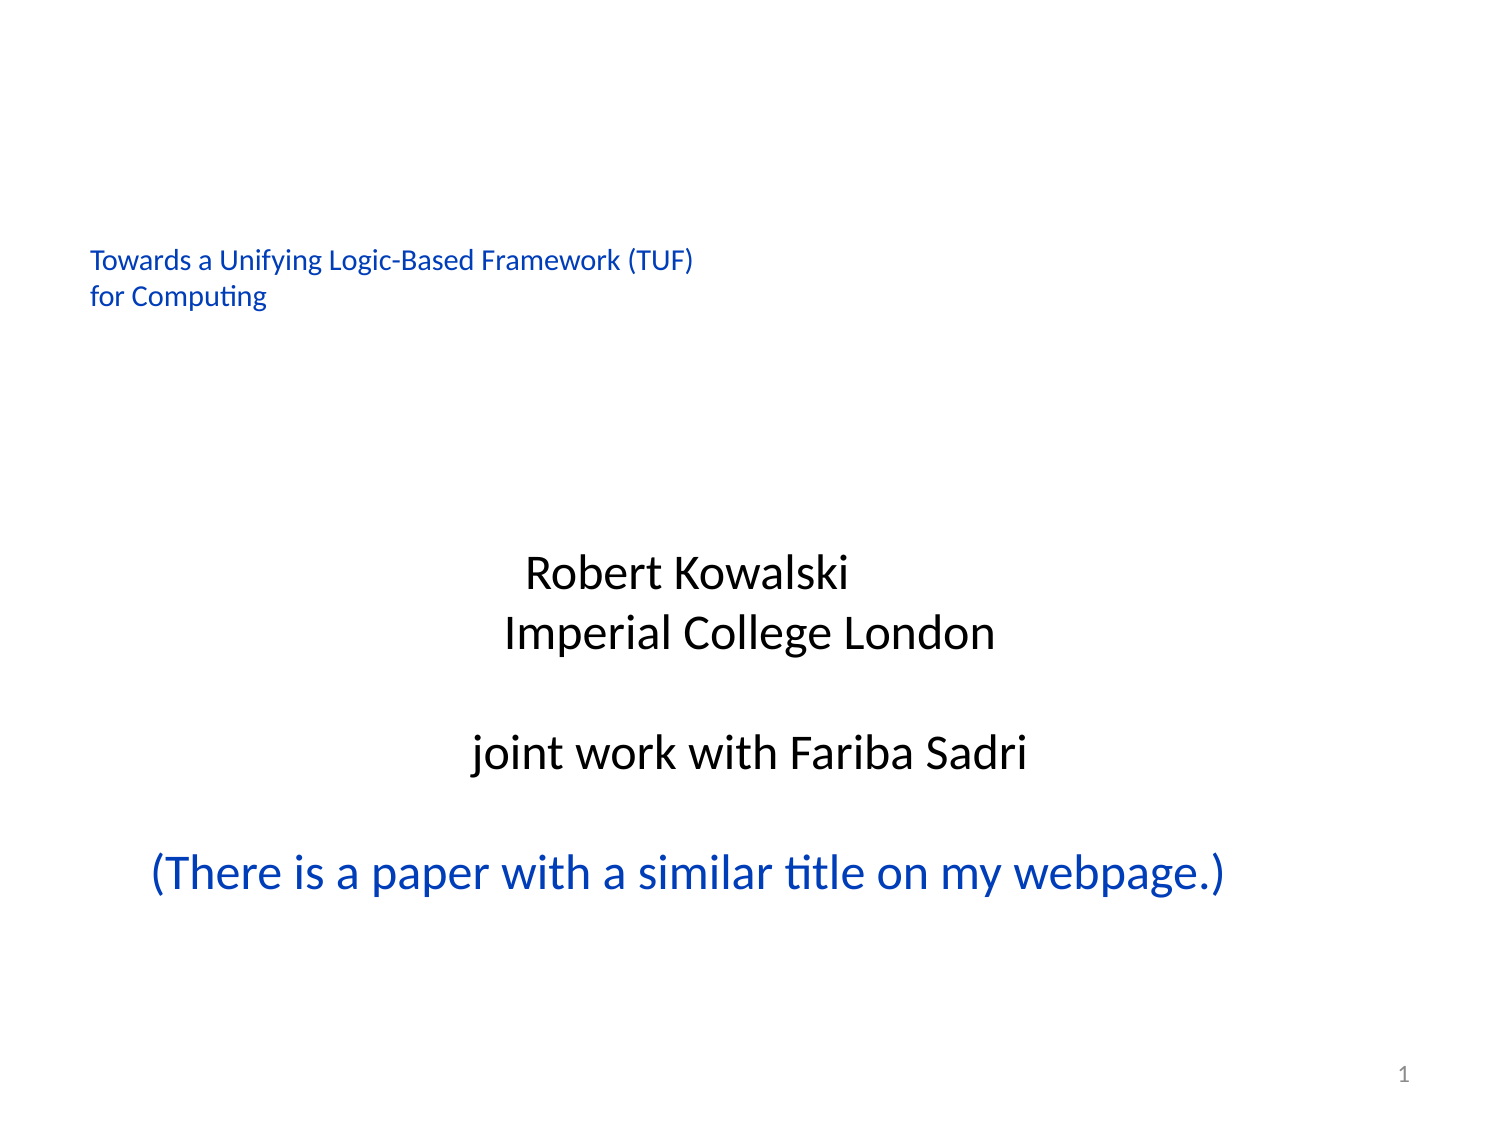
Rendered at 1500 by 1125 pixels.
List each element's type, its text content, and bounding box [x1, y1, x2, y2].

title Towards a Unifying Logic-Based Framework (TUF) for Computing [75, 231, 1500, 420]
list Robert Kowalski Imperial College London joint work with Fariba Sadri (There is a paper with a similar title on my webpage.) [75, 479, 1425, 1125]
slide_number 1 [1074, 1042, 1425, 1103]
